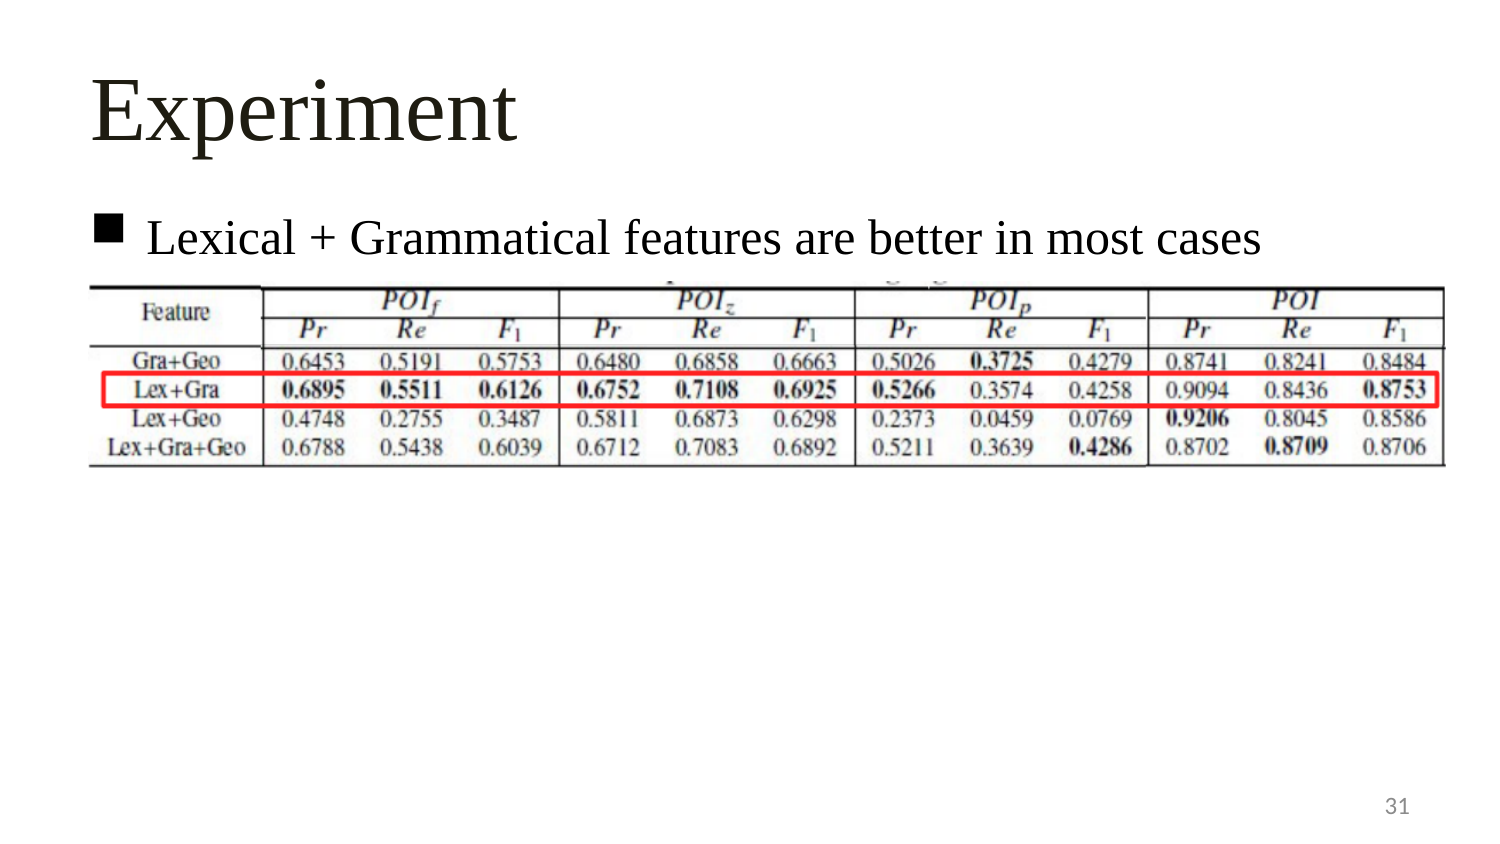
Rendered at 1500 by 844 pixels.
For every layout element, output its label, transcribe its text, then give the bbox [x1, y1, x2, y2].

slide_number 31 [1074, 782, 1425, 827]
picture [88, 279, 1448, 470]
list Lexical + Grammatical features are better in most cases [75, 196, 1425, 754]
title Experiment [75, 33, 1425, 175]
